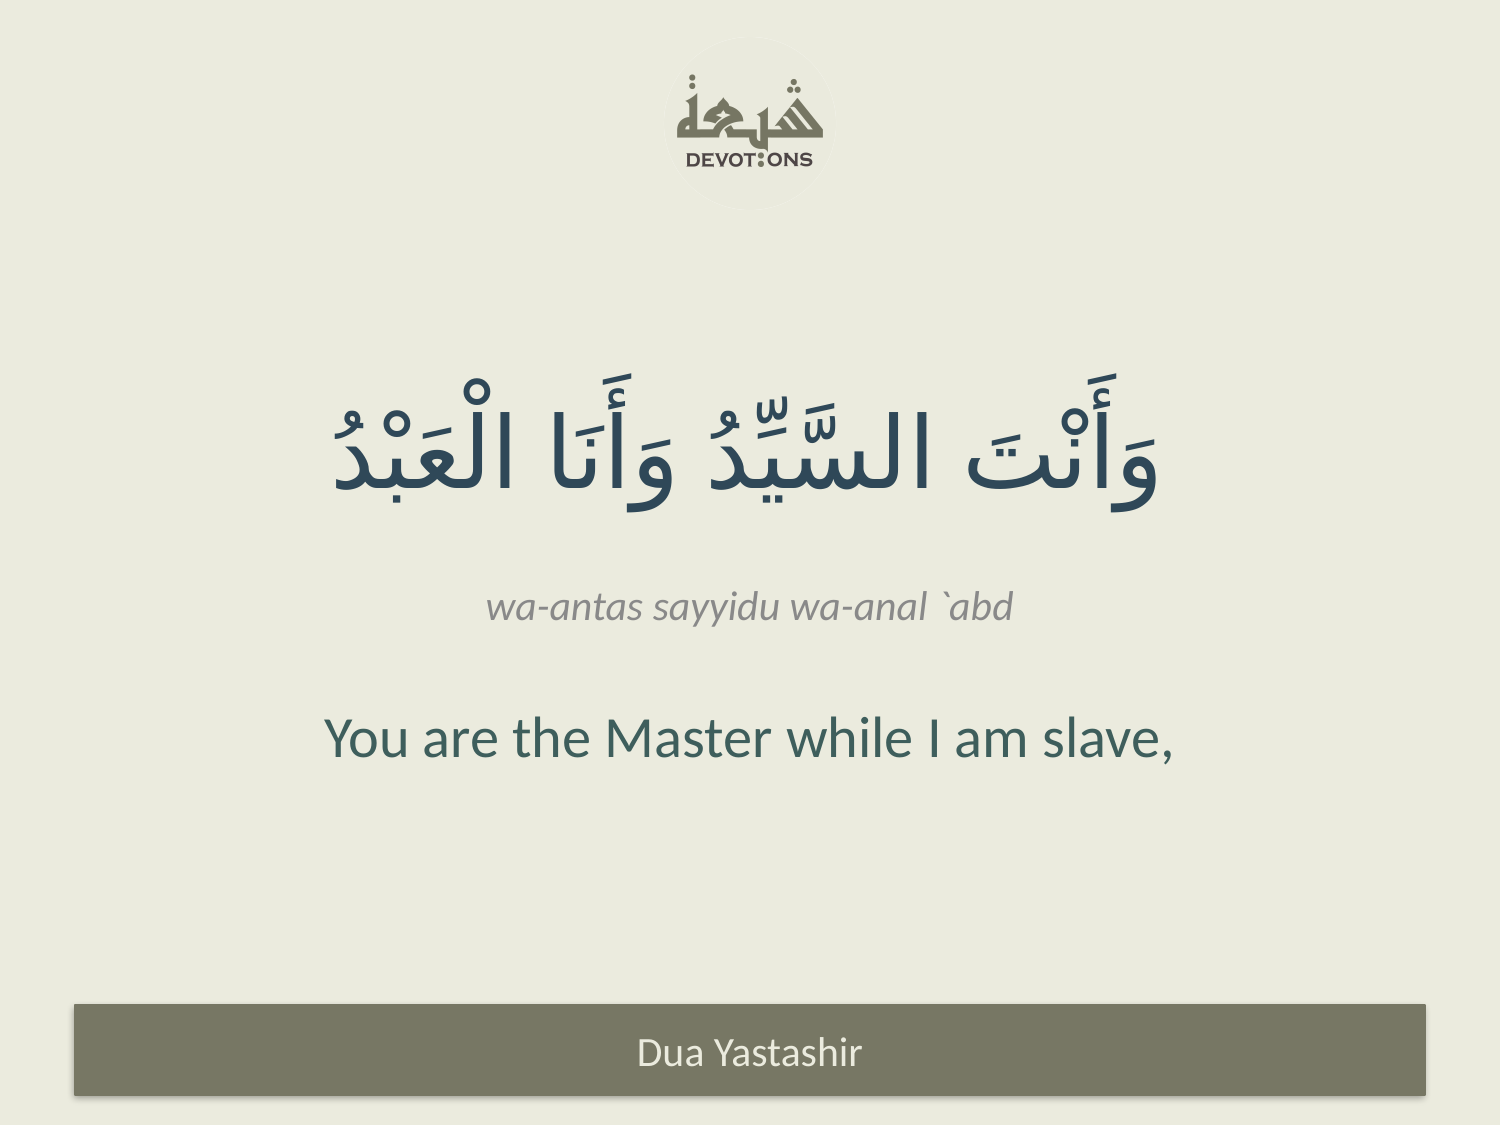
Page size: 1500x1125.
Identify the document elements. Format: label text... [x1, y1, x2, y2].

text_box [74, 1004, 1426, 1096]
text_box وَأَنْتَ السَّيِّدُ وَأَنَا الْعَبْدُ wa-antas sayyidu wa-anal `abd You are the Master while I am slave, [74, 381, 1425, 776]
picture [656, 29, 844, 218]
text_box Dua Yastashir [621, 1017, 878, 1083]
